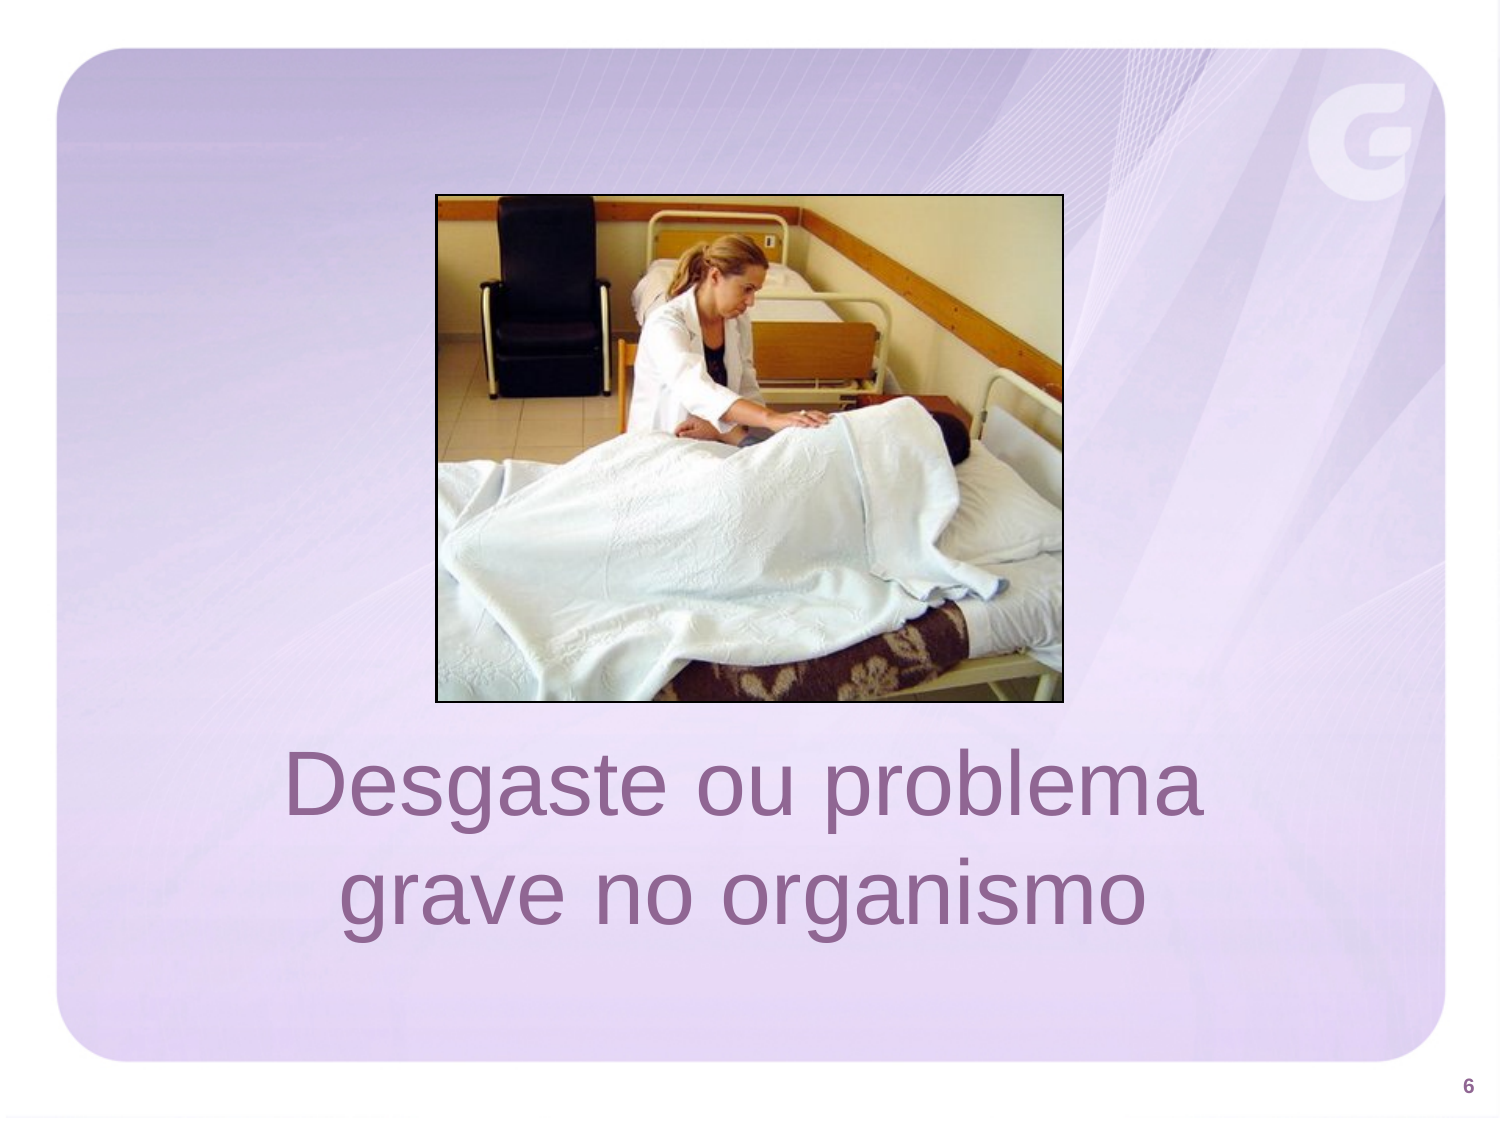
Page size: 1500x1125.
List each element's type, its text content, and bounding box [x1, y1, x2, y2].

picture [5, 0, 1500, 1118]
list Desgaste ou problema grave no organismo [88, 715, 1400, 964]
slide_number 6 [1139, 1065, 1490, 1125]
